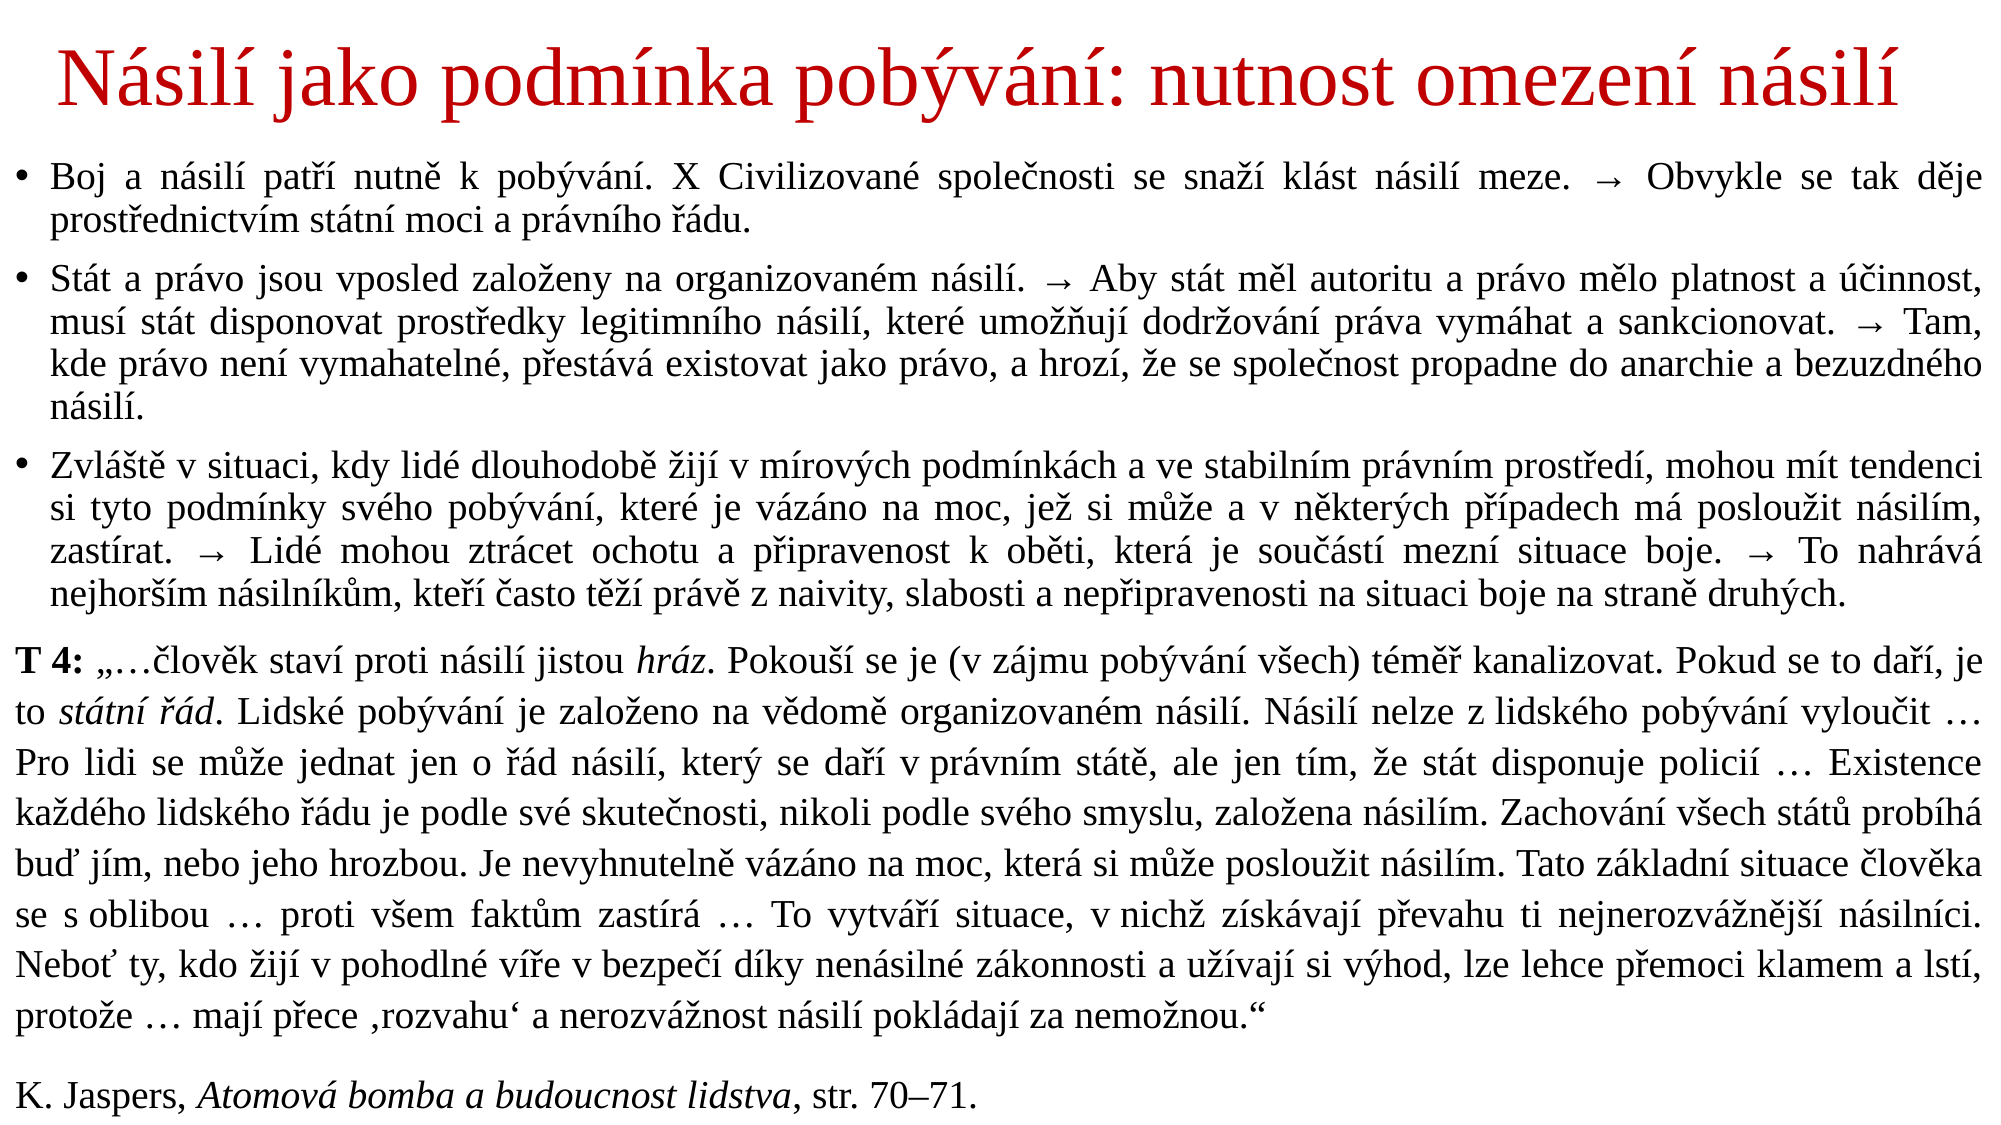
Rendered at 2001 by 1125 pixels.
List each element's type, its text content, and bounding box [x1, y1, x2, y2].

title Násilí jako podmínka pobývání: nutnost omezení násilí [0, 0, 2000, 148]
list Boj a násilí patří nutně k pobývání. X Civilizované společnosti se snaží klást násilí meze. → Obvykle se tak děje prostřednictvím státní moci a právního řádu. Stát a právo jsou vposled založeny na organizovaném násilí. → Aby stát měl autoritu a právo mělo platnost a účinnost, musí stát disponovat prostředky legitimního násilí, které umožňují dodržování práva vymáhat a sankcionovat. → Tam, kde právo není vymahatelné, přestává existovat jako právo, a hrozí, že se společnost propadne do anarchie a bezuzdného násilí. Zvláště v situaci, kdy lidé dlouhodobě žijí v mírových podmínkách a ve stabilním právním prostředí, mohou mít tendenci si tyto podmínky svého pobývání, které je vázáno na moc, jež si může a v některých případech má posloužit násilím, zastírat. → Lidé mohou ztrácet ochotu a připravenost k oběti, která je součástí mezní situace boje. → To nahrává nejhorším násilníkům, kteří často těží právě z naivity, slabosti a nepřipravenosti na situaci boje na straně druhých. T 4: „…člověk staví proti násilí jistou hráz. Pokouší se je (v zájmu pobývání všech) téměř kanalizovat. Pokud se to daří, je to státní řád. Lidské pobývání je založeno na vědomě organizovaném násilí. Násilí nelze z lidského pobývání vyloučit … Pro lidi se může jednat jen o řád násilí, který se daří v právním státě, ale jen tím, že stát disponuje policií … Existence každého lidského řádu je podle své skutečnosti, nikoli podle svého smyslu, založena násilím. Zachování všech států probíhá buď jím, nebo jeho hrozbou. Je nevyhnutelně vázáno na moc, která si může posloužit násilím. Tato základní situace člověka se s oblibou … proti všem faktům zastírá … To vytváří situace, v nichž získávají převahu ti nejnerozvážnější násilníci. Neboť ty, kdo žijí v pohodlné víře v bezpečí díky nenásilné zákonnosti a užívají si výhod, lze lehce přemoci klamem a lstí, protože … mají přece ‚rozvahuʻ a nerozvážnost násilí pokládají za nemožnou.“ K. Jaspers, Atomová bomba a budoucnost lidstva, str. 70–71. [0, 148, 2000, 1125]
